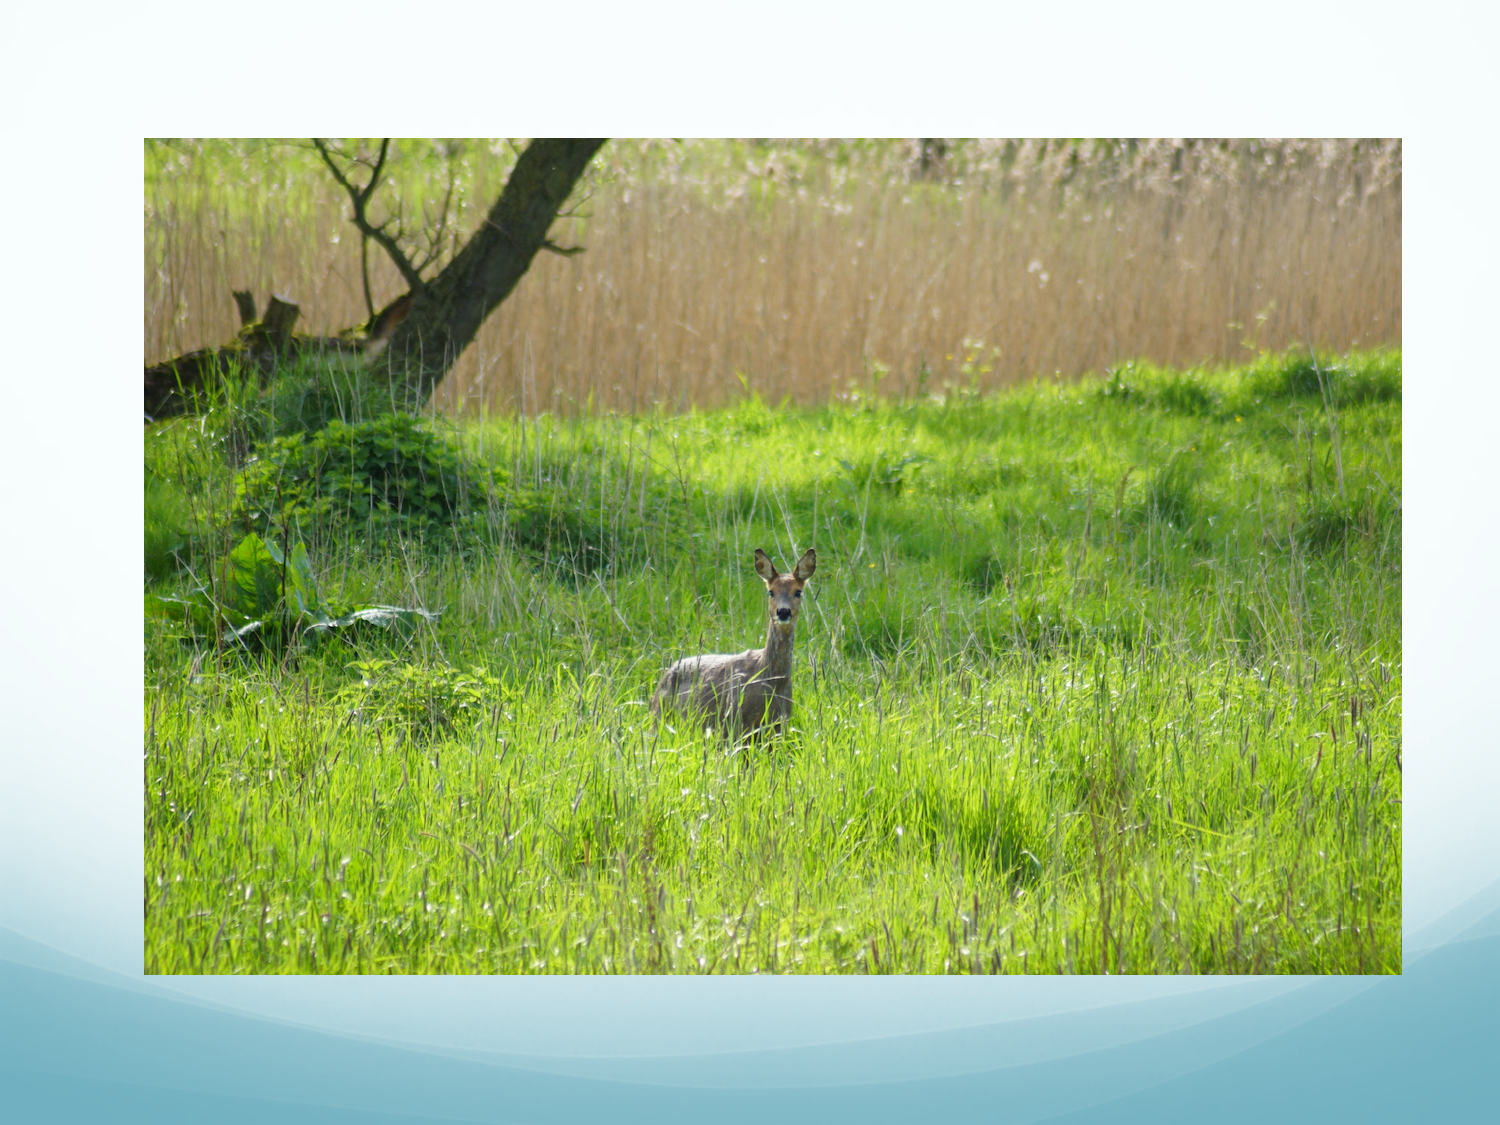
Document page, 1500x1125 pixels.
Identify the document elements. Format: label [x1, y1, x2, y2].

list [144, 138, 1402, 976]
